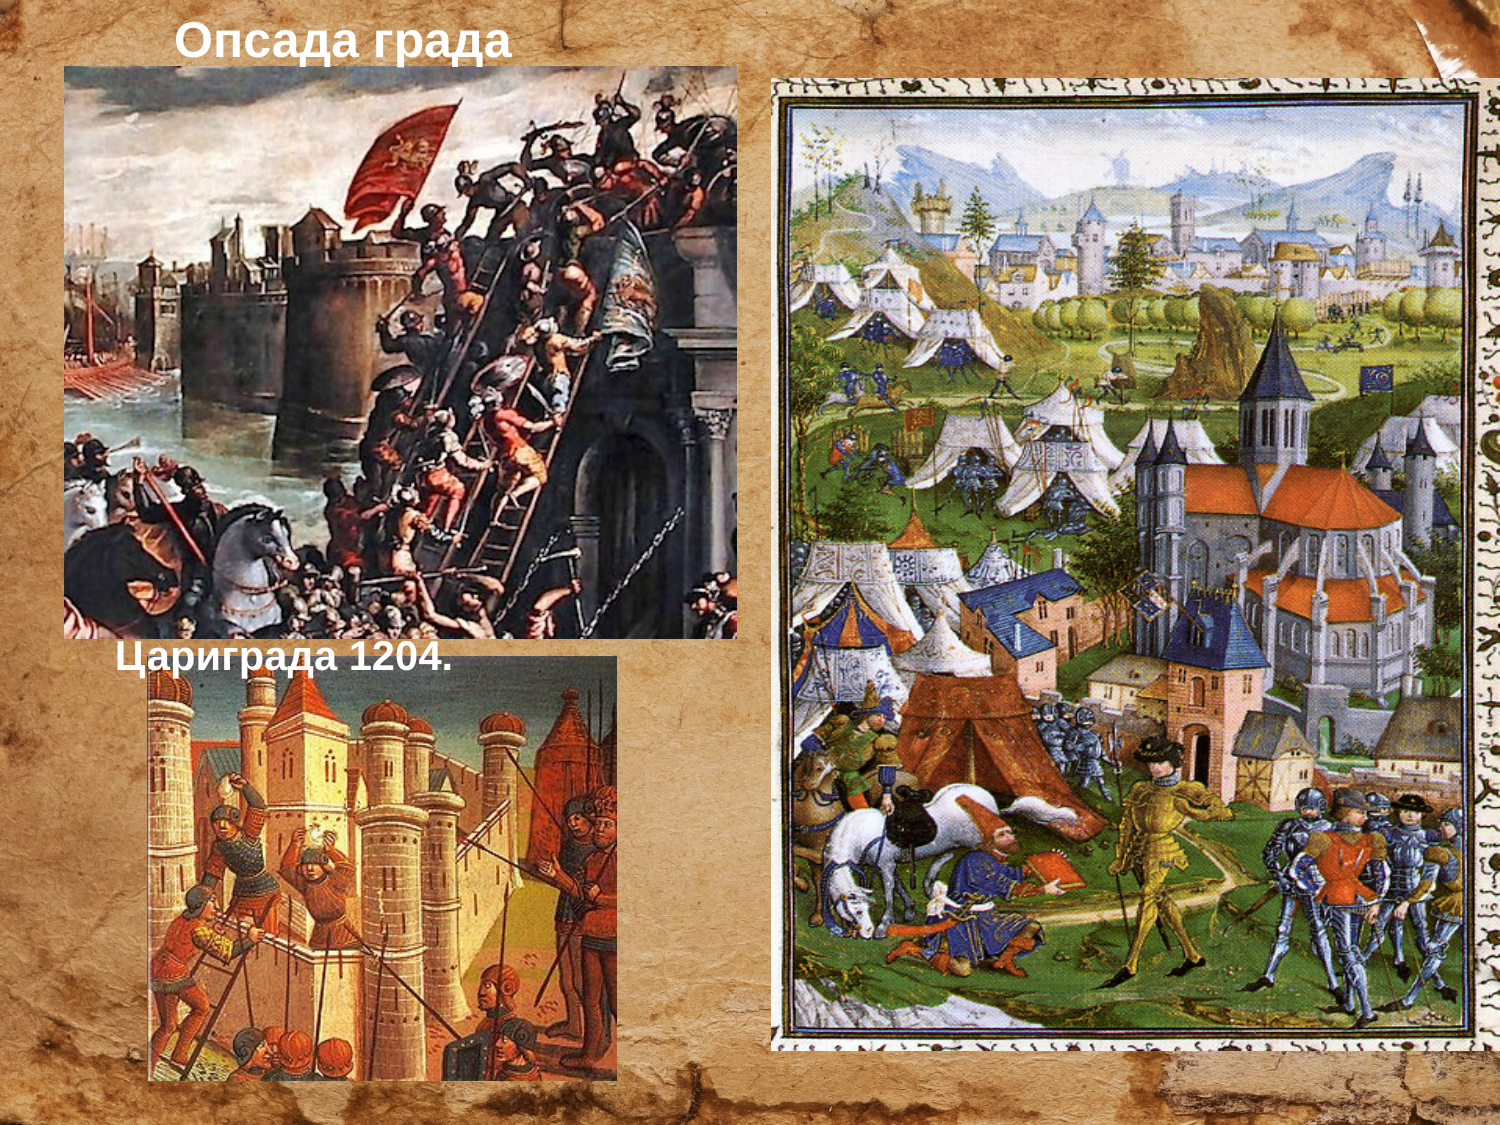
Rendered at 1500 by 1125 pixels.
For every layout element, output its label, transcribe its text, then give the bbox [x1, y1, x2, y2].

picture [0, 0, 1500, 1125]
text_box Цариграда 1204. [100, 646, 680, 687]
text_box Опсада града [159, 0, 1435, 75]
